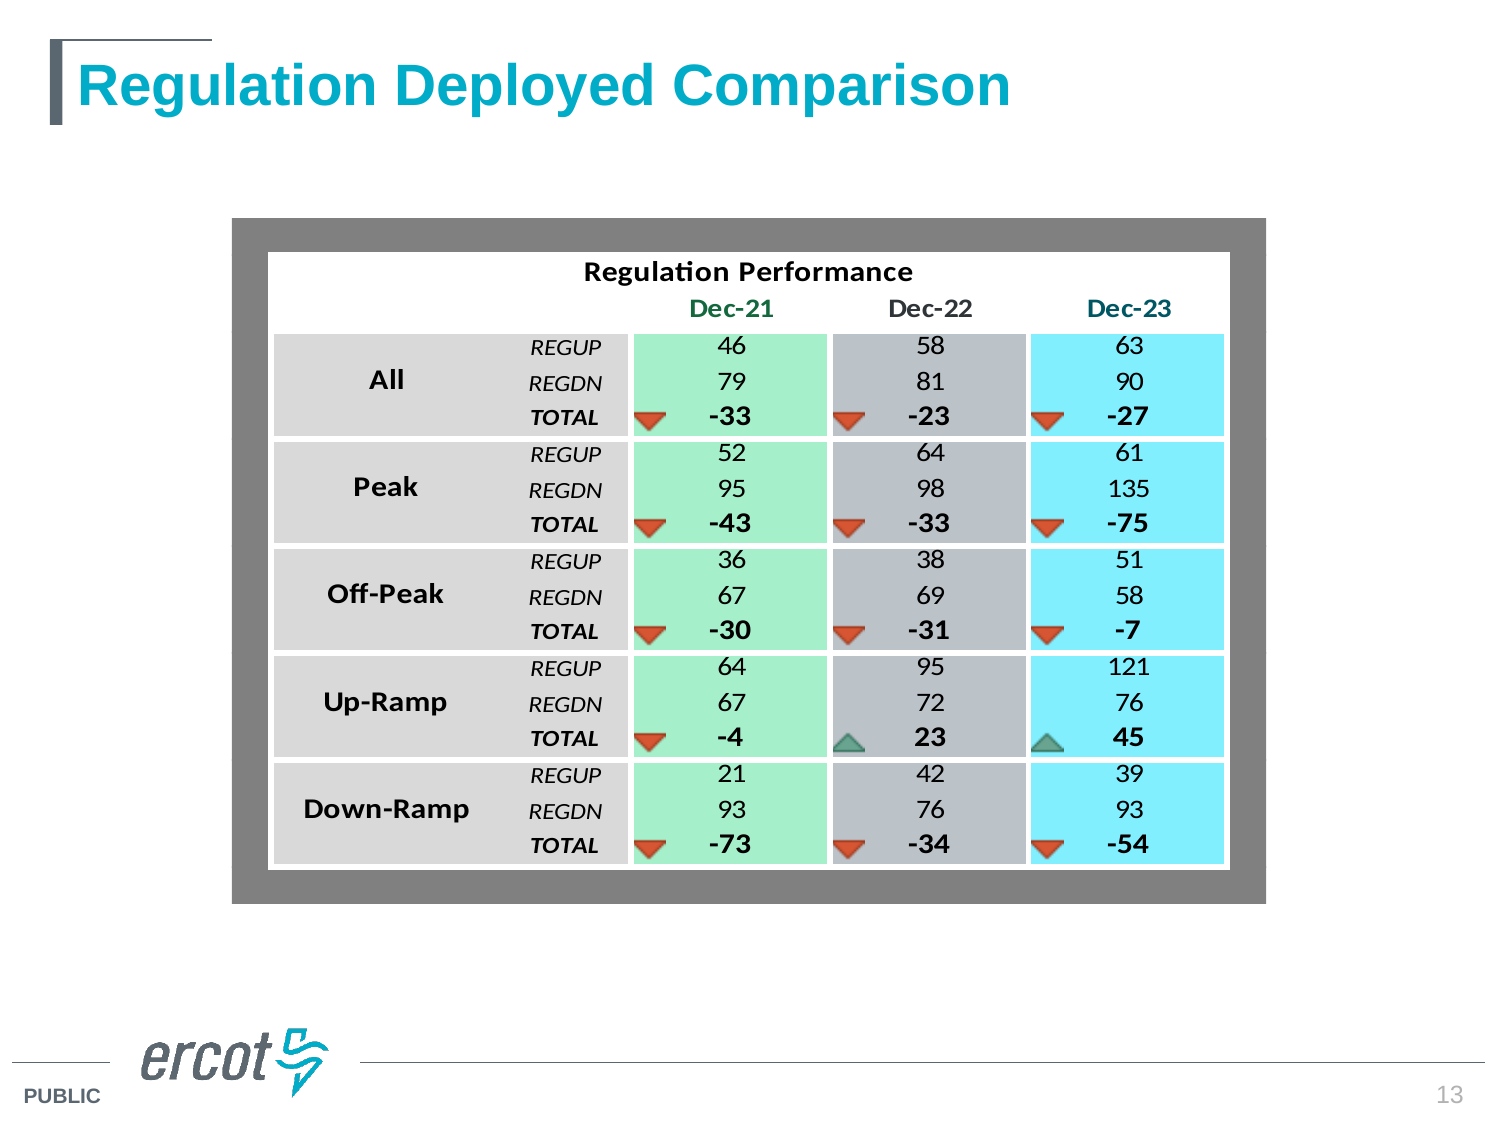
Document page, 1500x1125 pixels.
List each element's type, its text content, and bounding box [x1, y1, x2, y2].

title Regulation Deployed Comparison [62, 39, 1450, 125]
slide_number 13 [1412, 1076, 1488, 1112]
picture [137, 1024, 332, 1100]
picture [229, 216, 1271, 909]
